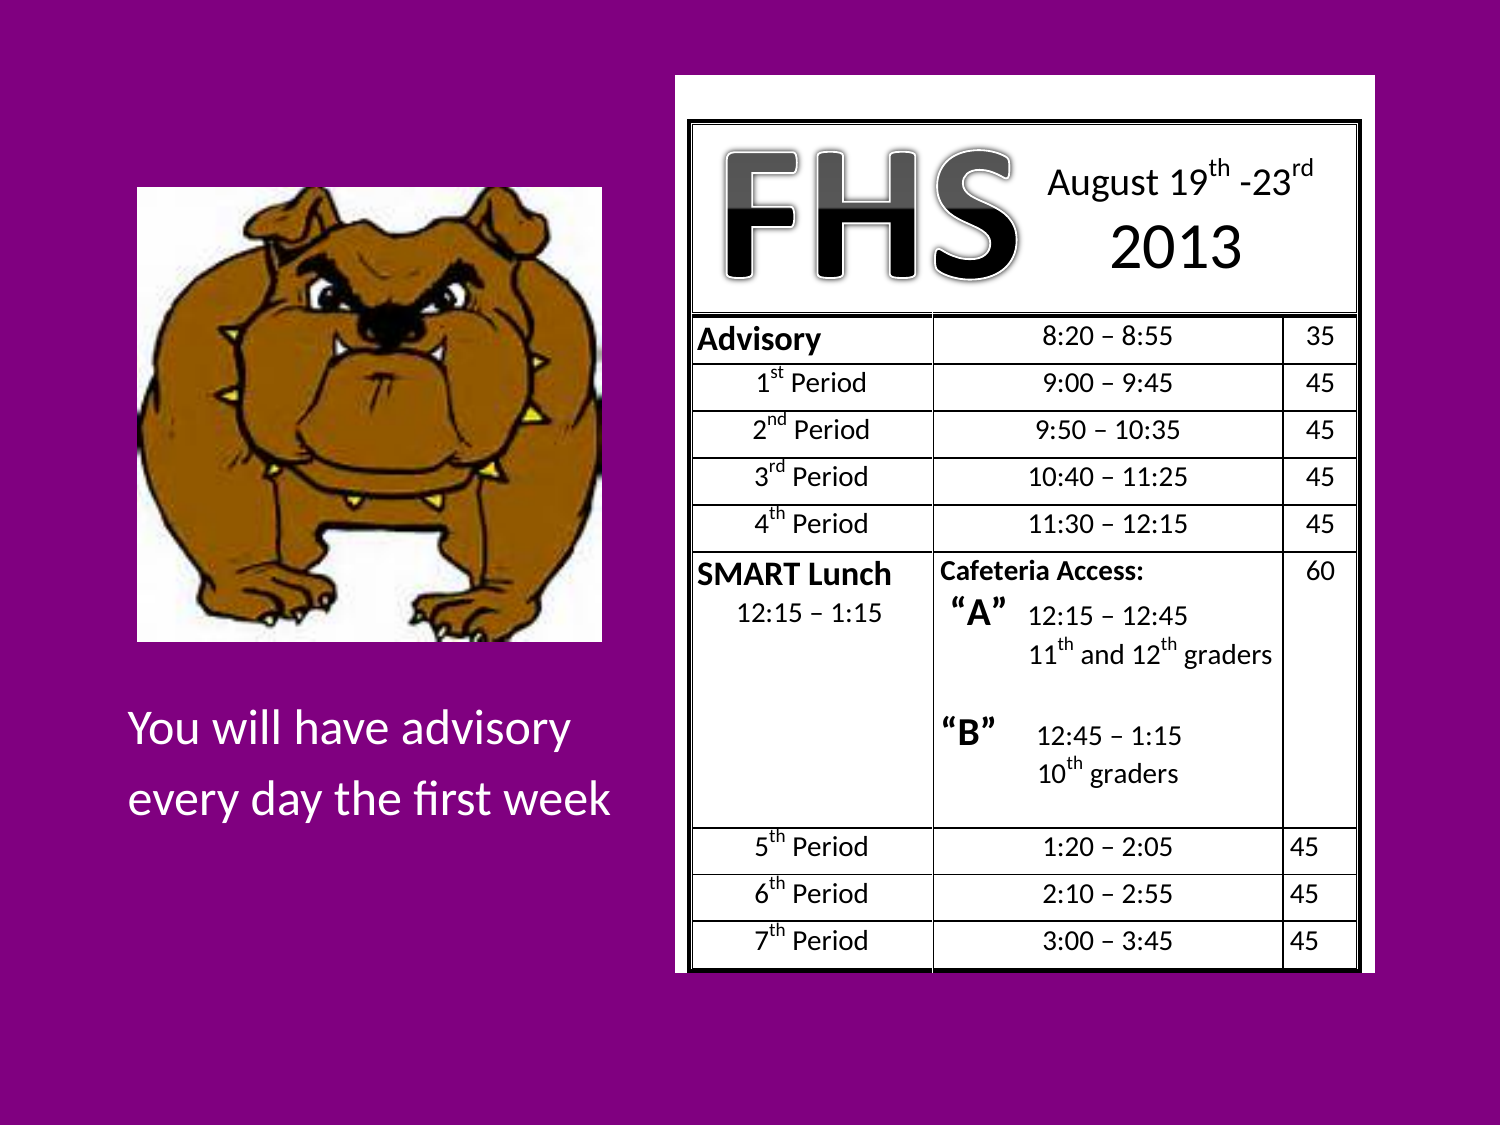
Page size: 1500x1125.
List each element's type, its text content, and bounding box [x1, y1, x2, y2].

list You will have advisory every day the first week [112, 687, 663, 870]
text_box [674, 74, 1376, 974]
picture [137, 187, 602, 642]
